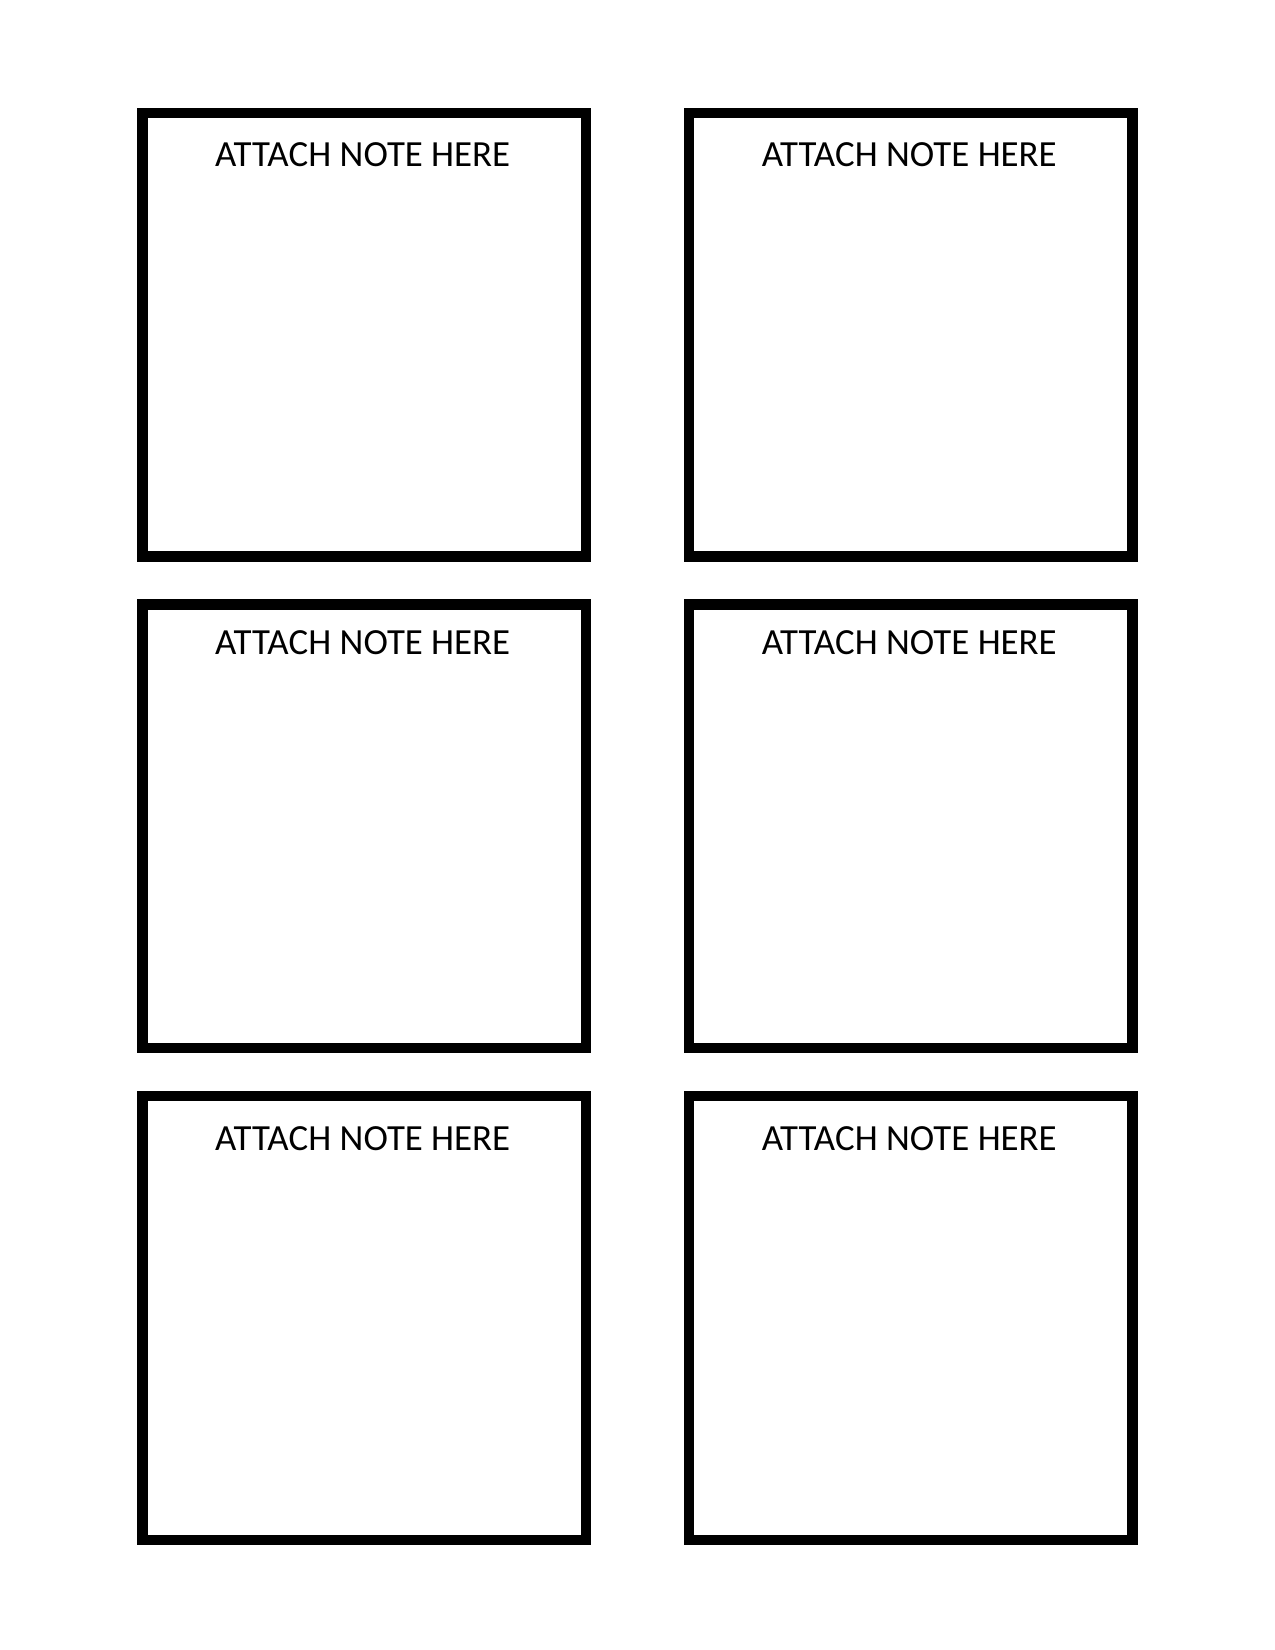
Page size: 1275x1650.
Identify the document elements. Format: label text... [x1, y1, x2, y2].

text_box [688, 604, 1134, 1049]
text_box [688, 112, 1134, 558]
text_box ATTACH NOTE HERE [747, 1105, 1073, 1166]
text_box ATTACH NOTE HERE [747, 610, 1073, 670]
text_box [688, 1095, 1134, 1541]
text_box ATTACH NOTE HERE [747, 121, 1073, 181]
text_box [141, 604, 587, 1049]
text_box ATTACH NOTE HERE [200, 121, 526, 181]
text_box [141, 1095, 587, 1541]
text_box ATTACH NOTE HERE [200, 610, 526, 670]
text_box [141, 112, 587, 558]
text_box ATTACH NOTE HERE [200, 1105, 526, 1166]
